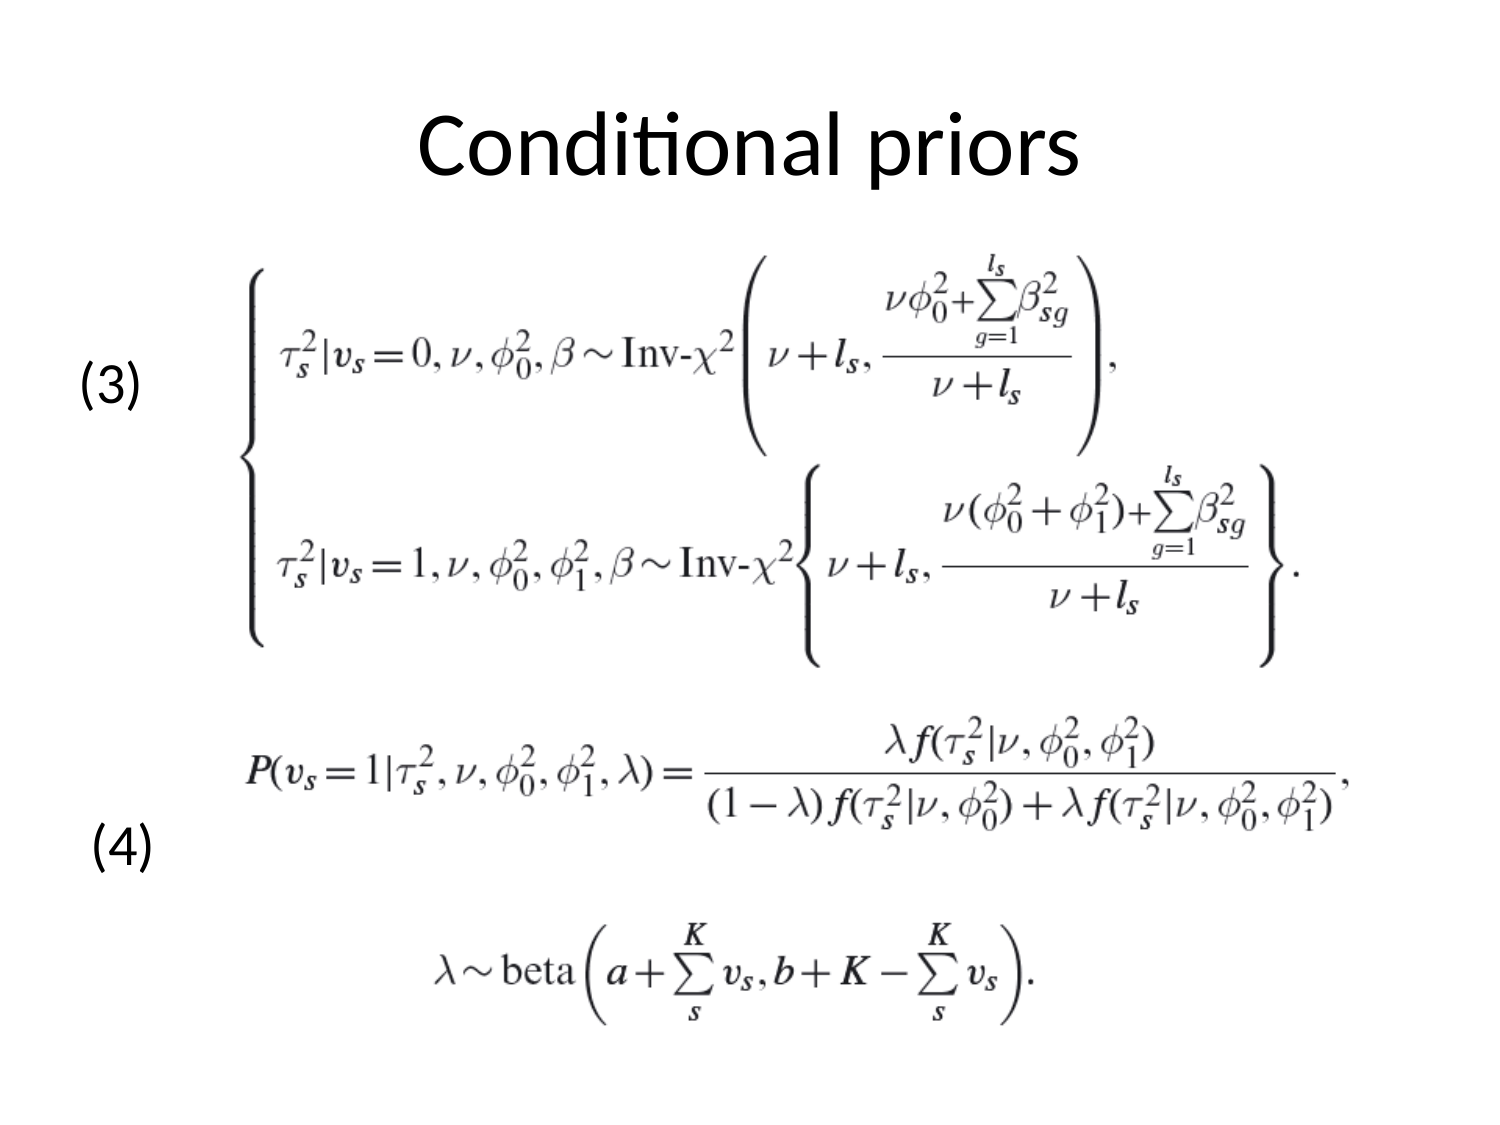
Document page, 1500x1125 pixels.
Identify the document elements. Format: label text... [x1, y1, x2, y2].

text_box (3) [63, 337, 132, 423]
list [137, 212, 1363, 693]
picture [412, 887, 1085, 1046]
title Conditional priors [75, 45, 1425, 233]
text_box (4) [75, 800, 171, 885]
picture [224, 699, 1412, 862]
